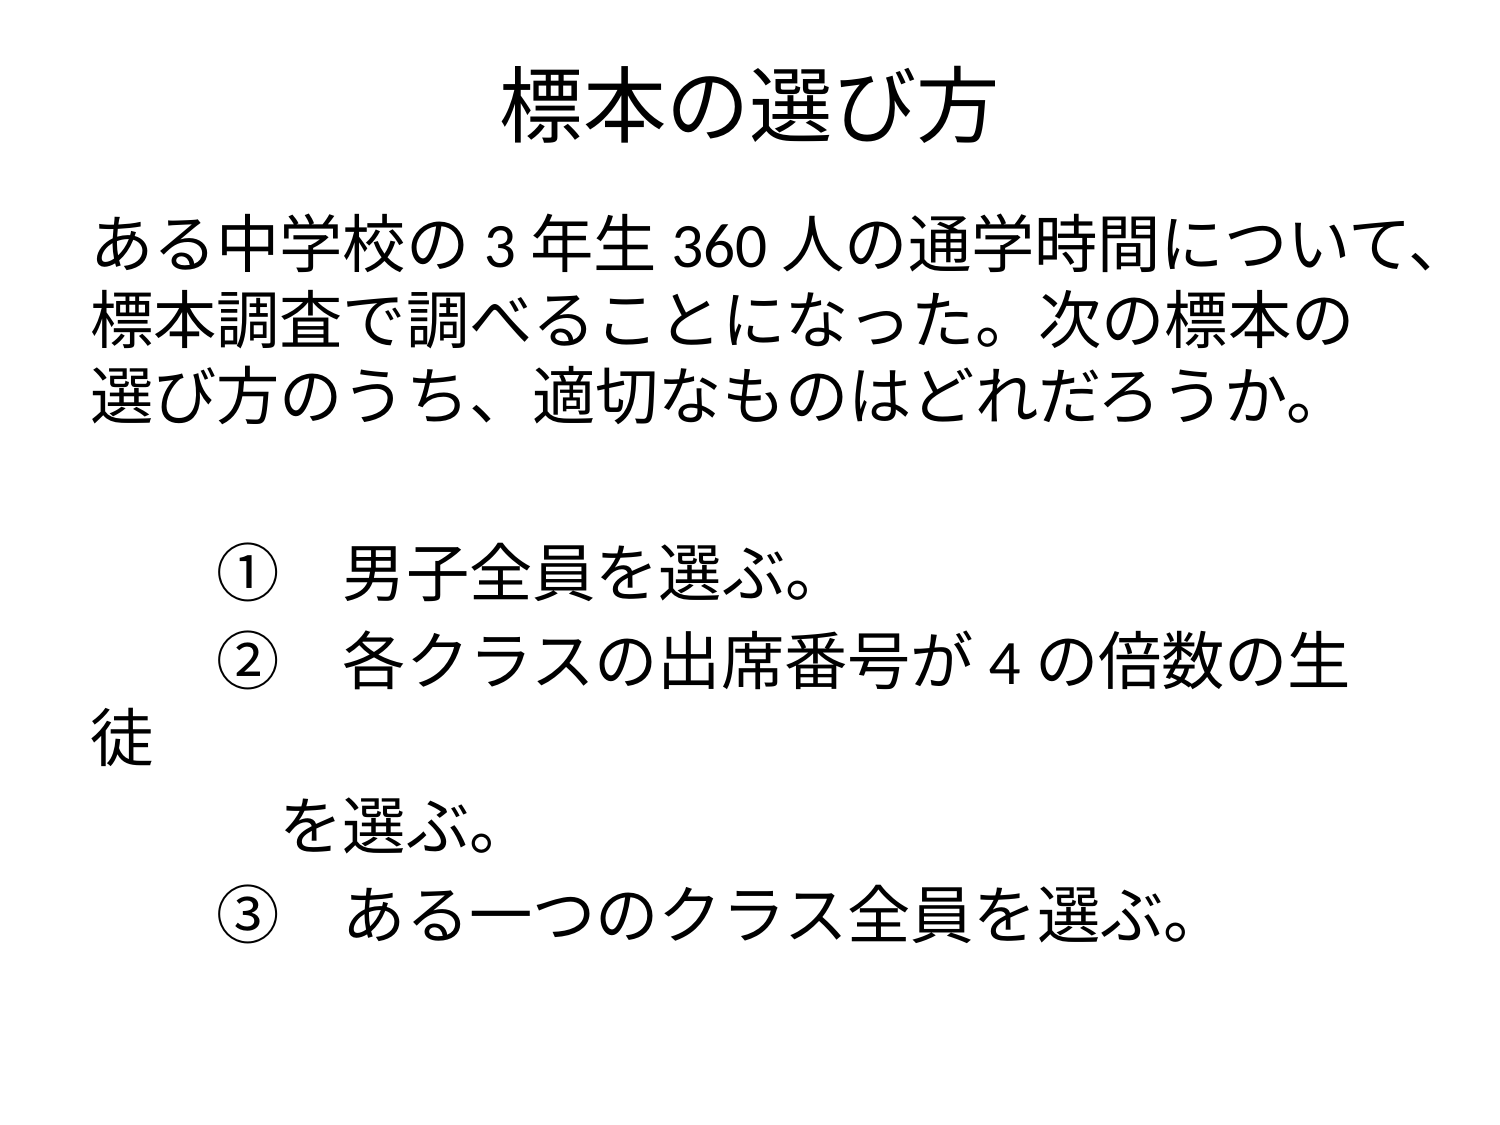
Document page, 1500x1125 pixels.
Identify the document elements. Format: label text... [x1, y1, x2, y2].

title 標本の選び方 [75, 45, 1425, 161]
list ある中学校の3年生360人の通学時間について、標本調査で調べることになった。次の標本の選び方のうち、適切なものはどれだろうか。 ① 男子全員を選ぶ。 ② 各クラスの出席番号が4の倍数の生徒 を選ぶ。 ③ ある一つのクラス全員を選ぶ。 [75, 196, 1425, 1005]
